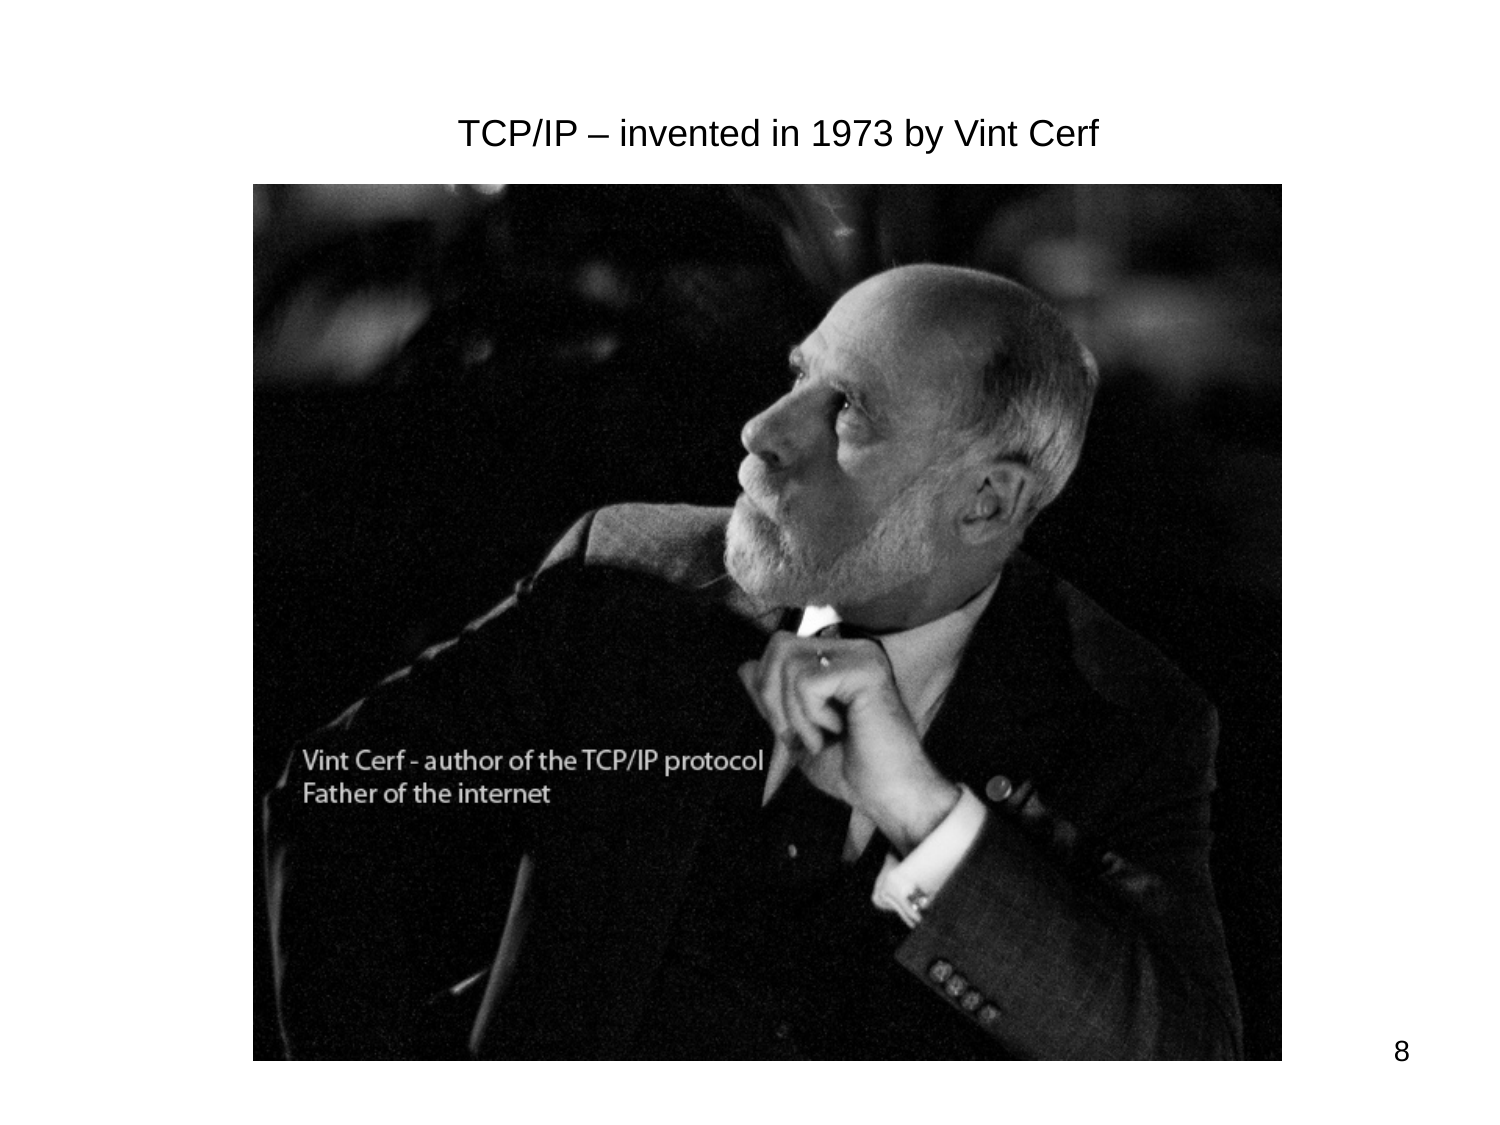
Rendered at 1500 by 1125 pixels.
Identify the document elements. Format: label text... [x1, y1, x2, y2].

picture [253, 184, 1283, 1062]
text_box <number> [1074, 1024, 1425, 1103]
text_box TCP/IP – invented in 1973 by Vint Cerf [442, 101, 1164, 163]
